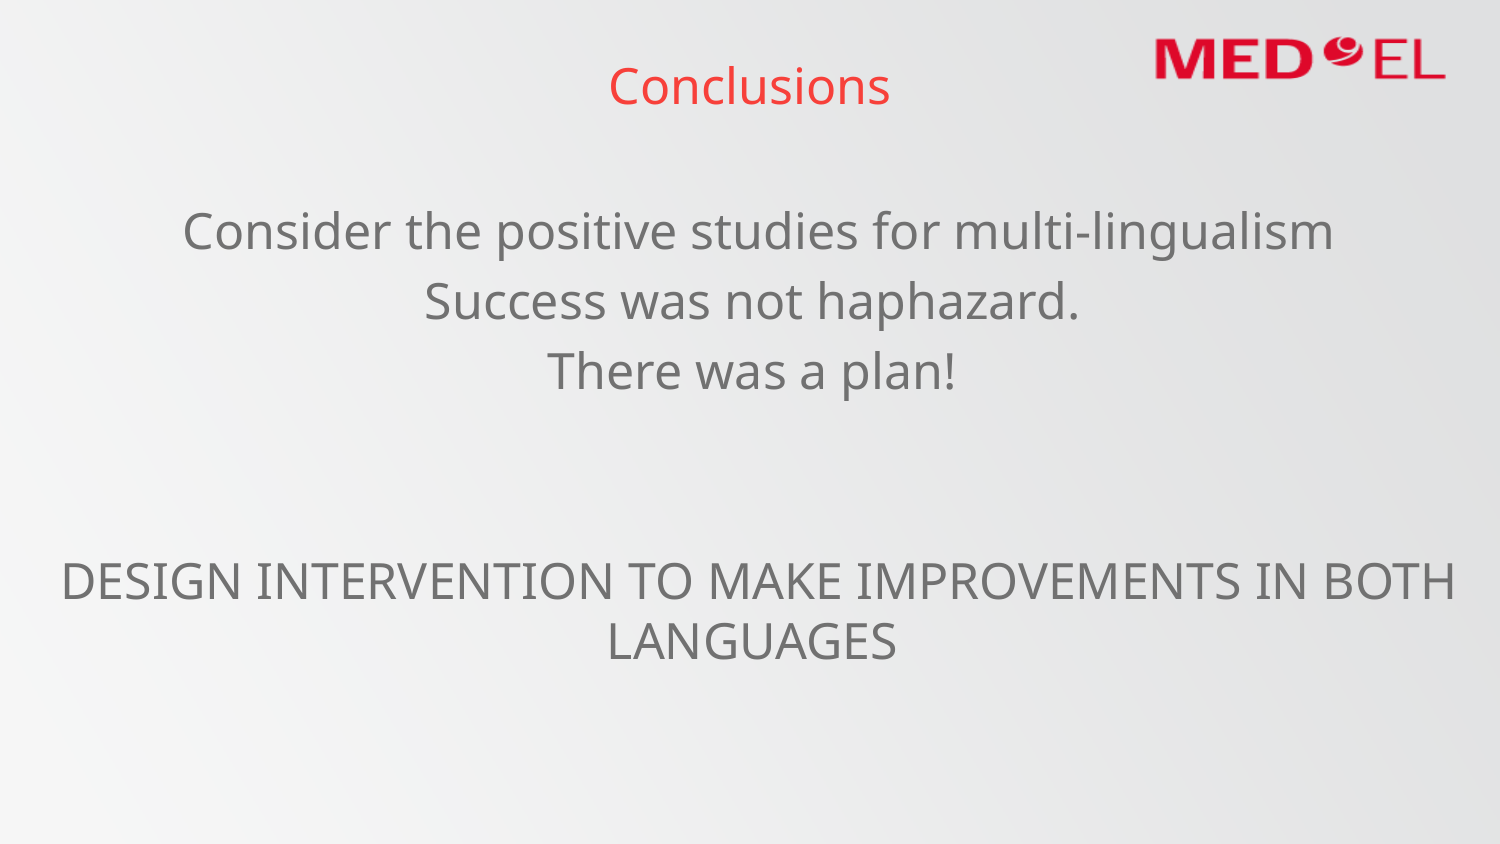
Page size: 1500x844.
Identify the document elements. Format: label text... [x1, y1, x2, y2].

list Consider the positive studies for multi-lingualism Success was not haphazard. There was a plan! DESIGN INTERVENTION TO MAKE IMPROVEMENTS IN BOTH LANGUAGES [24, 121, 1488, 797]
picture [0, 0, 1500, 844]
title Conclusions [112, 46, 1388, 121]
